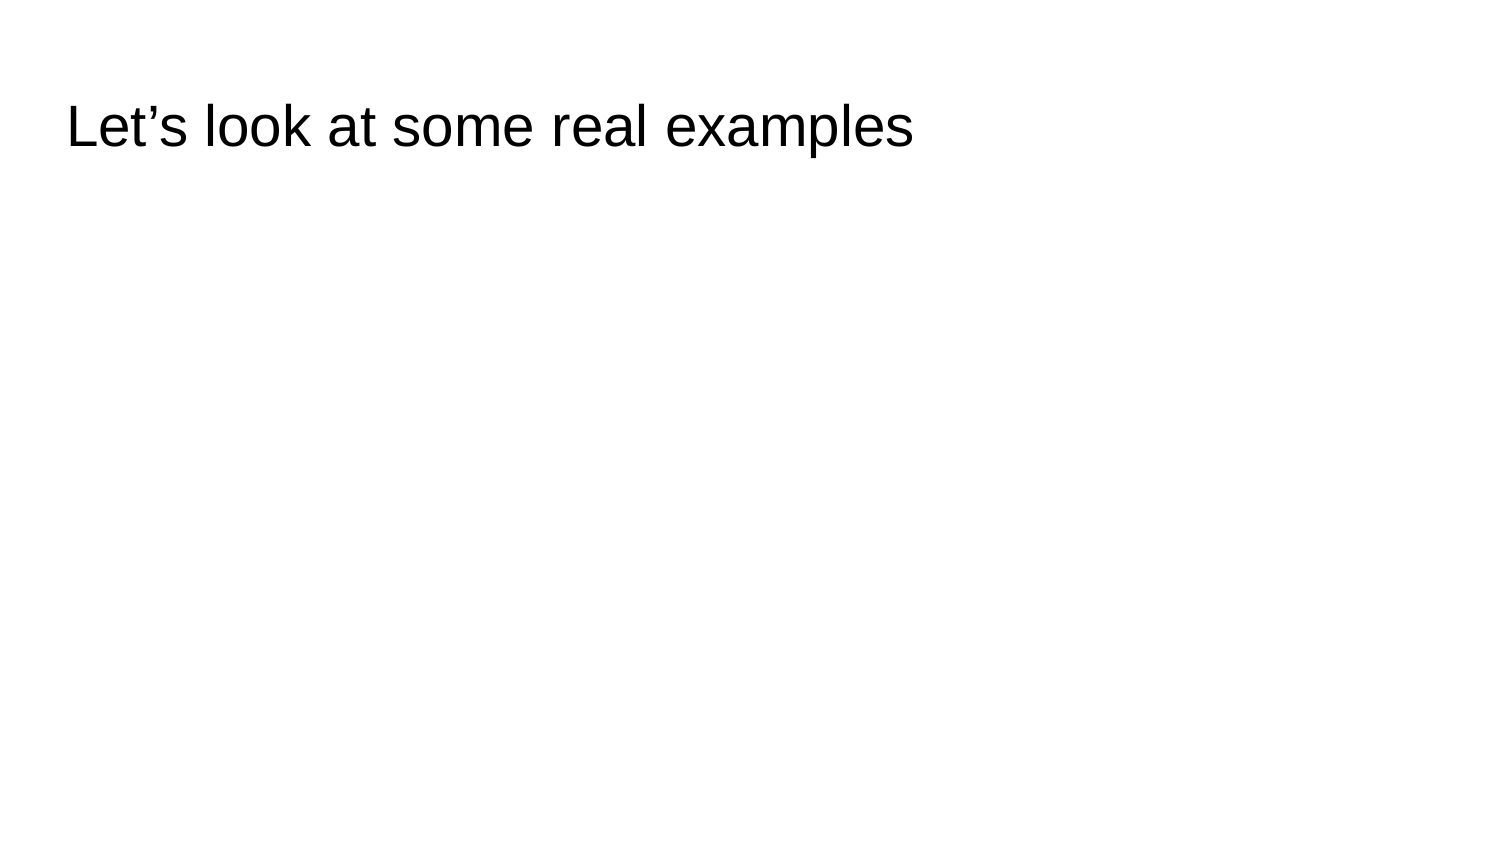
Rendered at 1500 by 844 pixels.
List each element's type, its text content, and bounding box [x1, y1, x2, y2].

title Let’s look at some real examples [51, 72, 1449, 167]
